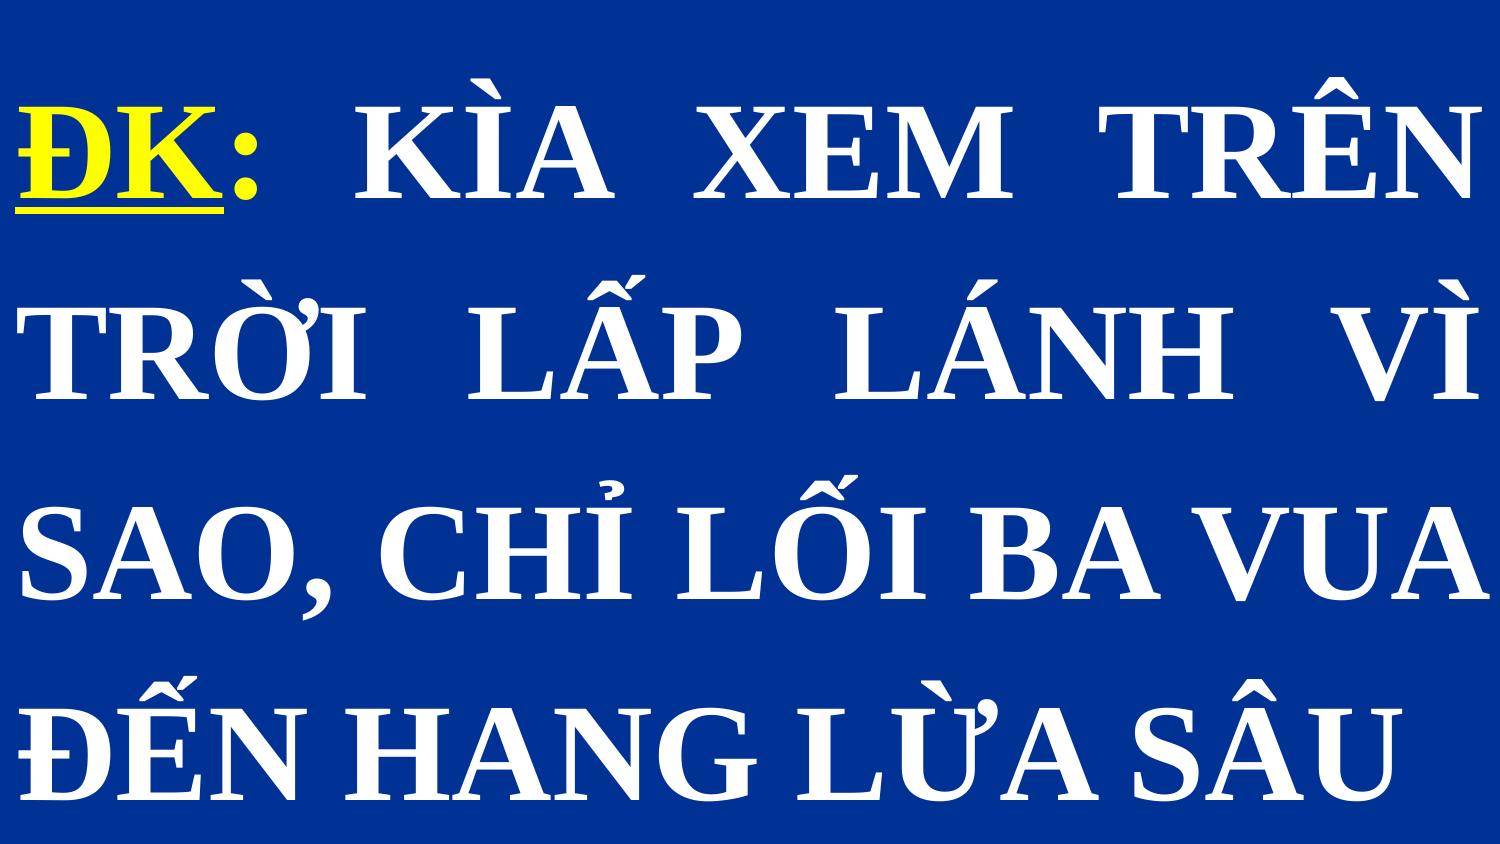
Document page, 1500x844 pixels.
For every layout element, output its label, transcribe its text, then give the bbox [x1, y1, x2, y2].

subtitle ĐK: KÌA XEM TRÊN TRỜI LẤP LÁNH VÌ SAO, CHỈ LỐI BA VUA ĐẾN HANG LỪA SÂU [0, 18, 1500, 844]
